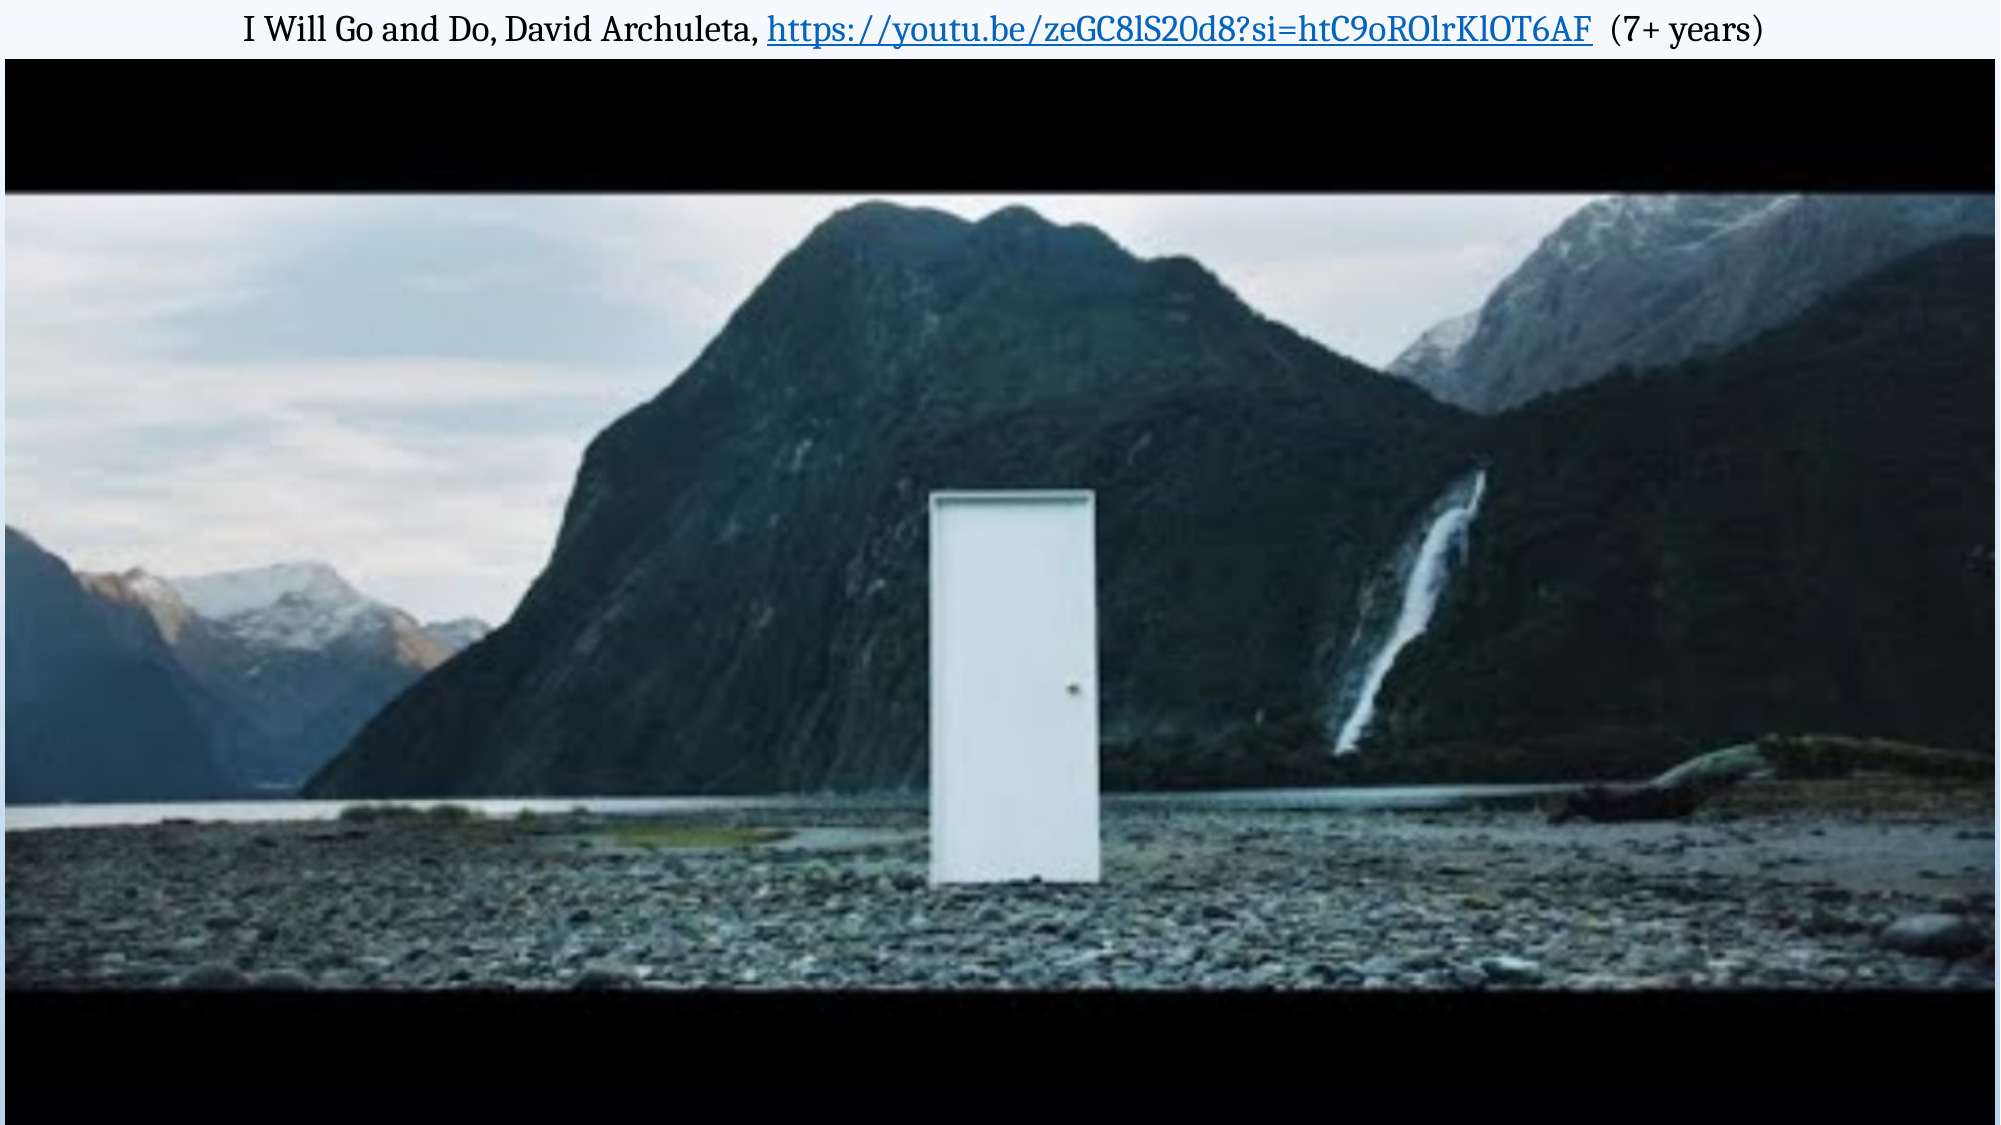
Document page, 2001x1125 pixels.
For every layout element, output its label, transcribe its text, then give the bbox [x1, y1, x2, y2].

title I Will Go and Do, David Archuleta, https://youtu.be/zeGC8lS20d8?si=htC9oROlrKlOT6AF (7+ years) [0, 0, 2000, 59]
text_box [4, 58, 1996, 1125]
